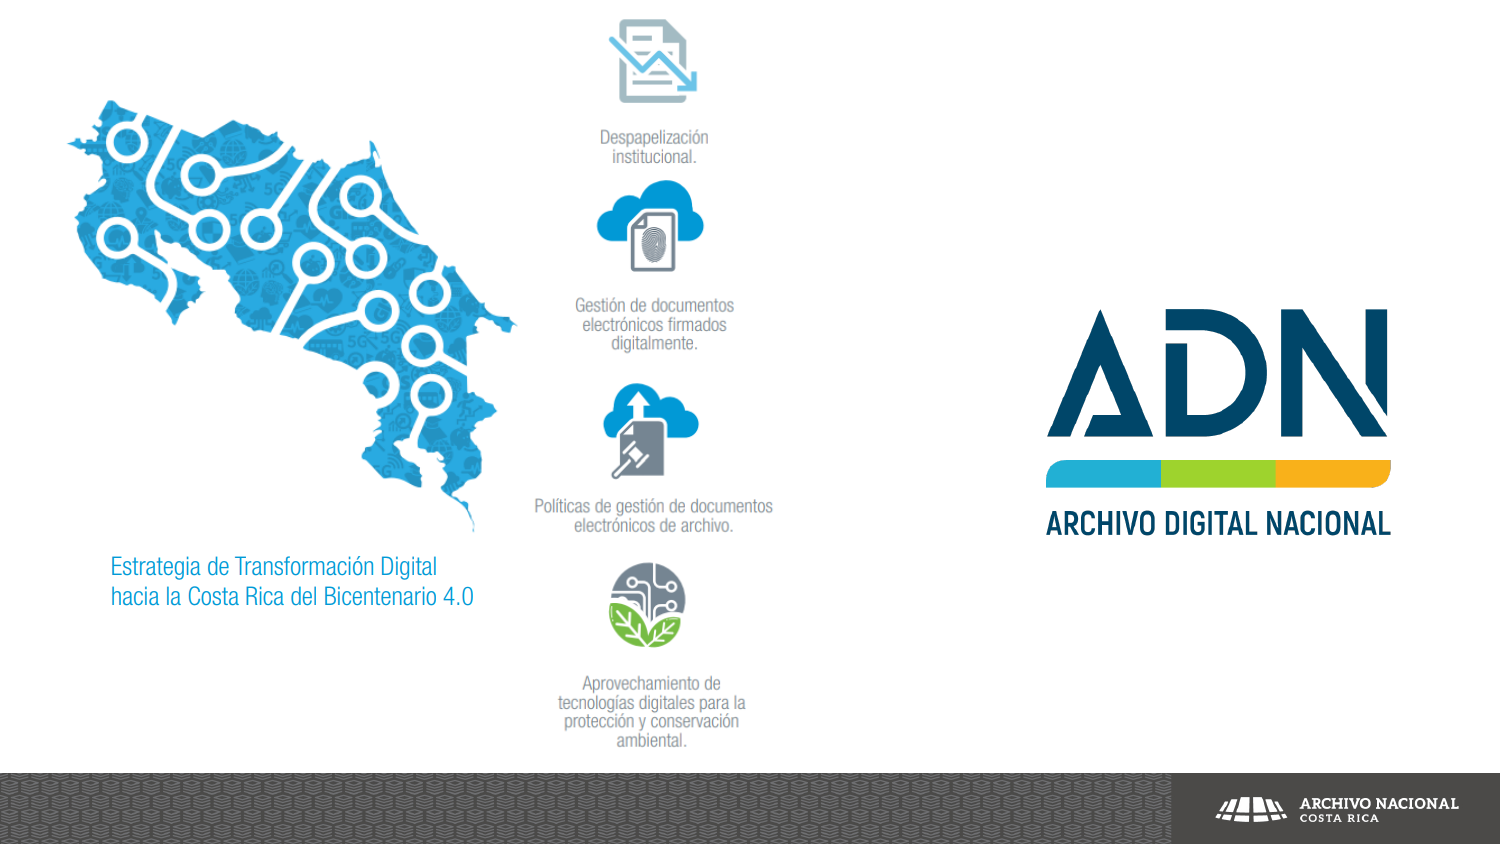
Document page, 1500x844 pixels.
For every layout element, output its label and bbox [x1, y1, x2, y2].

picture [525, 368, 779, 538]
picture [0, 773, 1500, 844]
picture [551, 548, 754, 763]
picture [98, 541, 482, 617]
picture [58, 87, 522, 539]
picture [957, 238, 1480, 605]
picture [561, 2, 743, 358]
